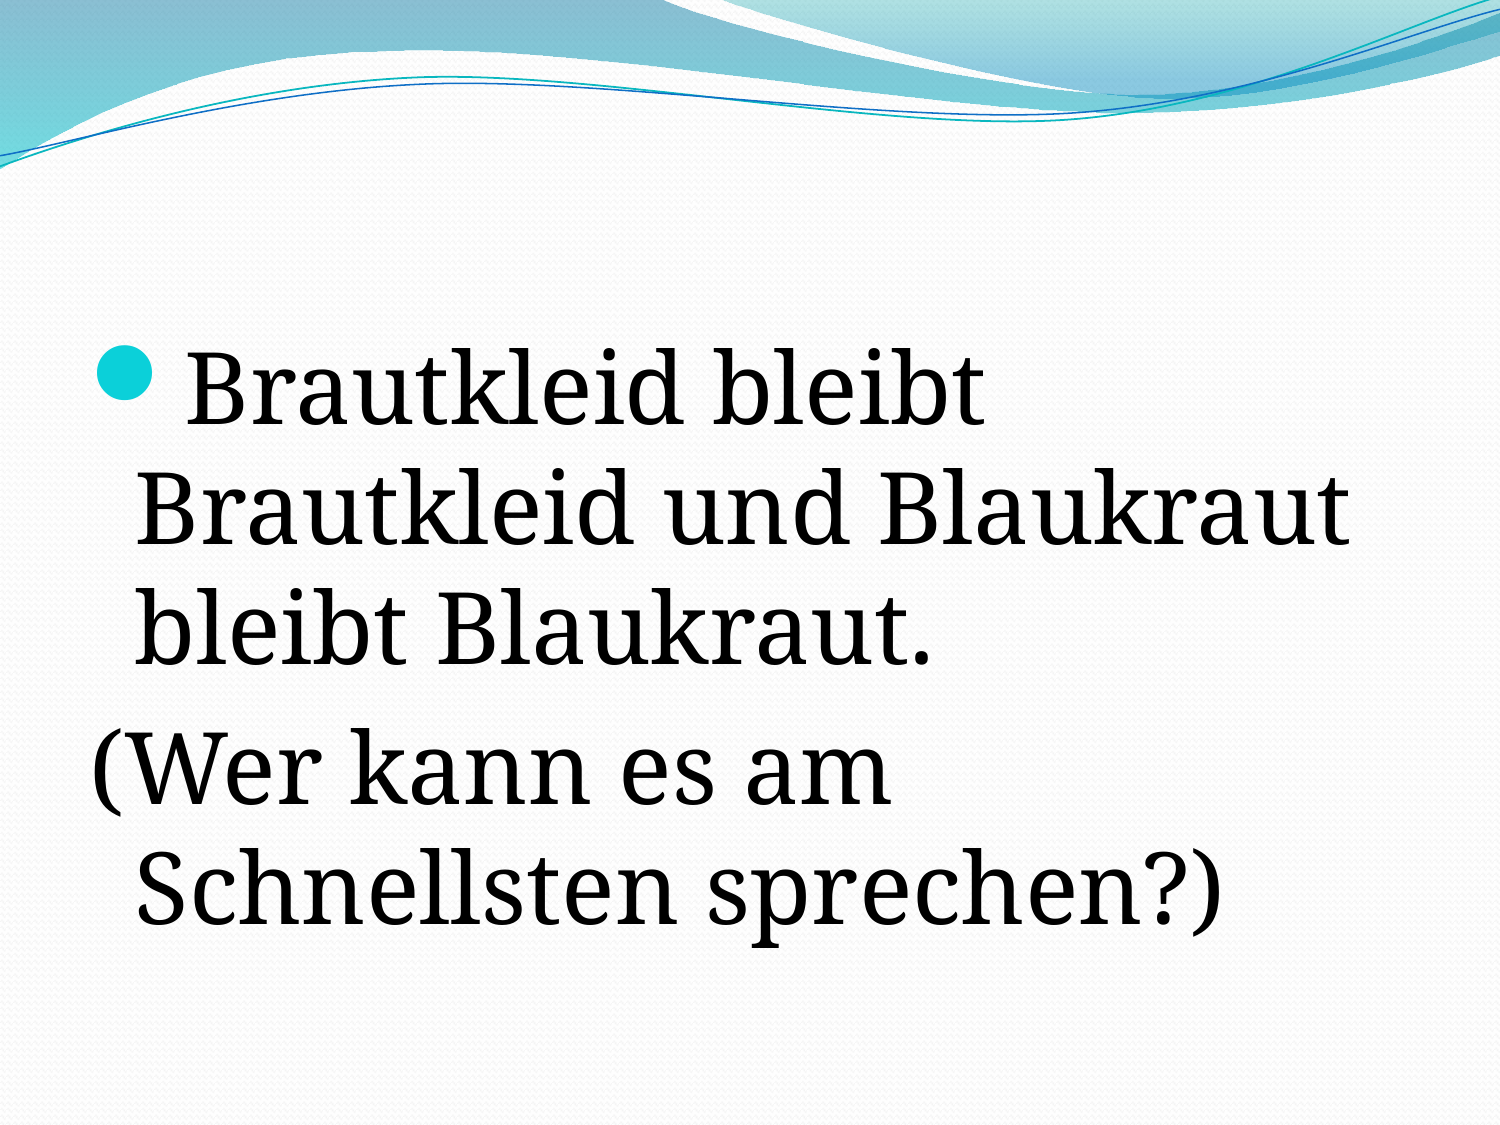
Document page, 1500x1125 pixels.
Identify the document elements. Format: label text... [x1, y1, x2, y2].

list Brautkleid bleibt Brautkleid und Blaukraut bleibt Blaukraut. (Wer kann es am Schnellsten sprechen?) [75, 317, 1425, 1038]
